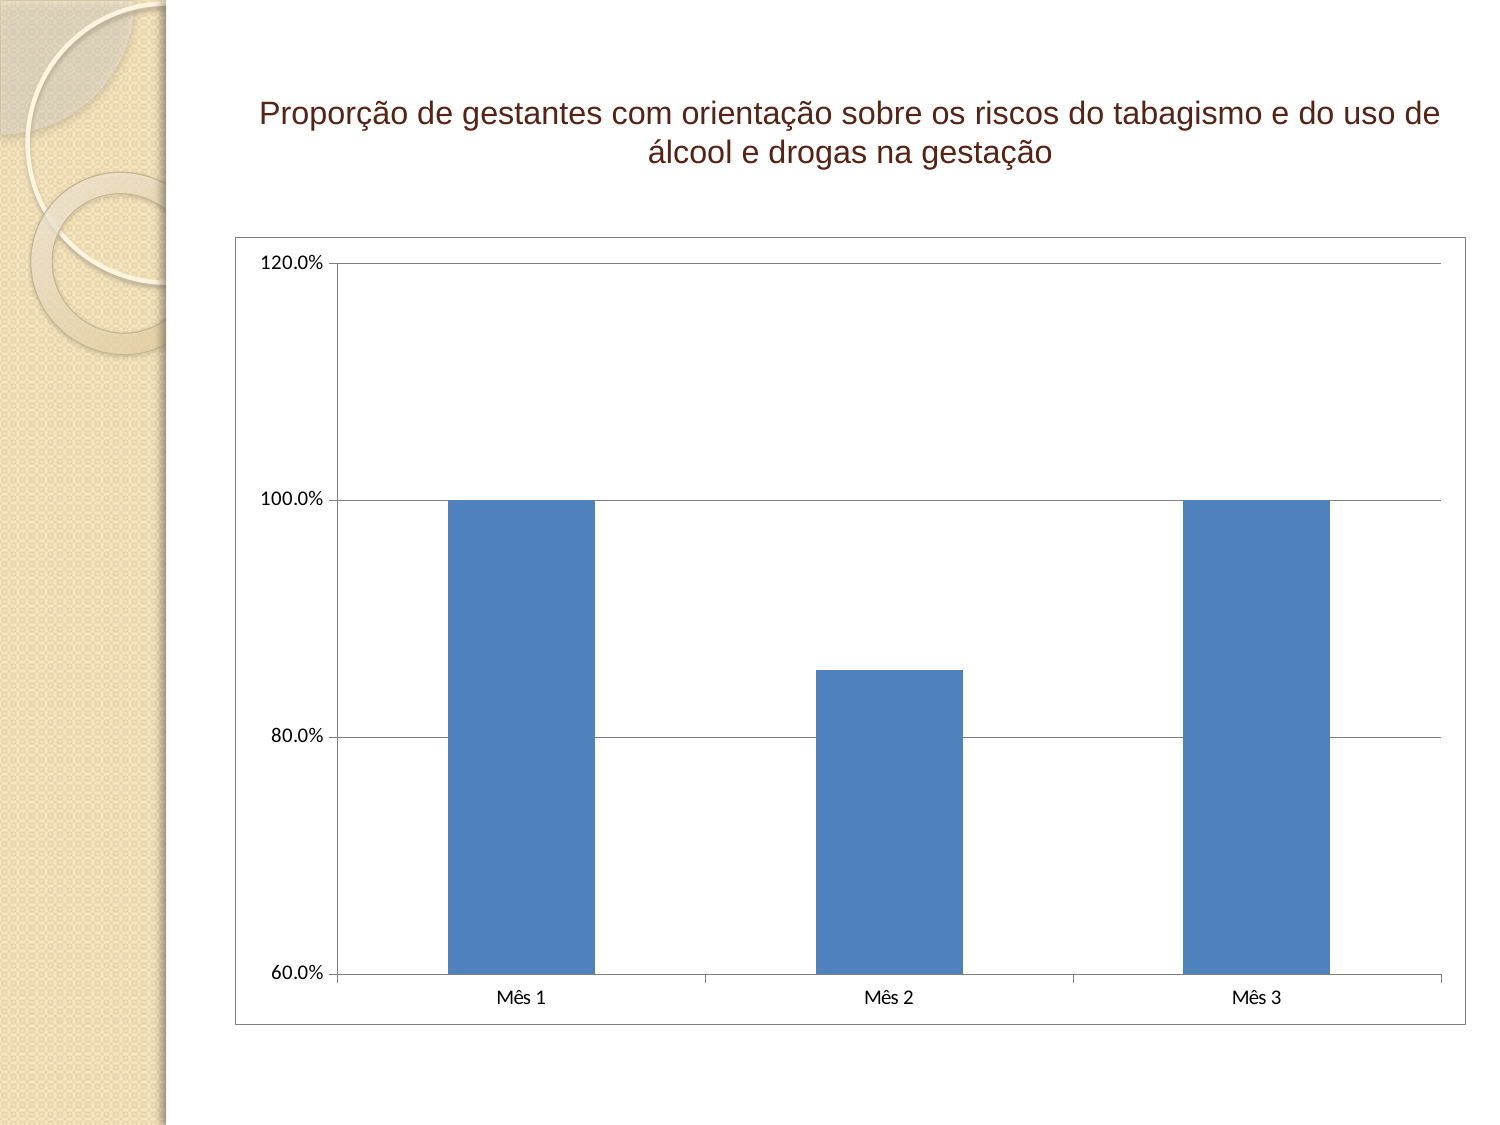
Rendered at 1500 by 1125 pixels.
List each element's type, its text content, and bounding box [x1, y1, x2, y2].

chart [235, 237, 1466, 1026]
title Proporção de gestantes com orientação sobre os riscos do tabagismo e do uso de álcool e drogas na gestação [235, 45, 1466, 233]
